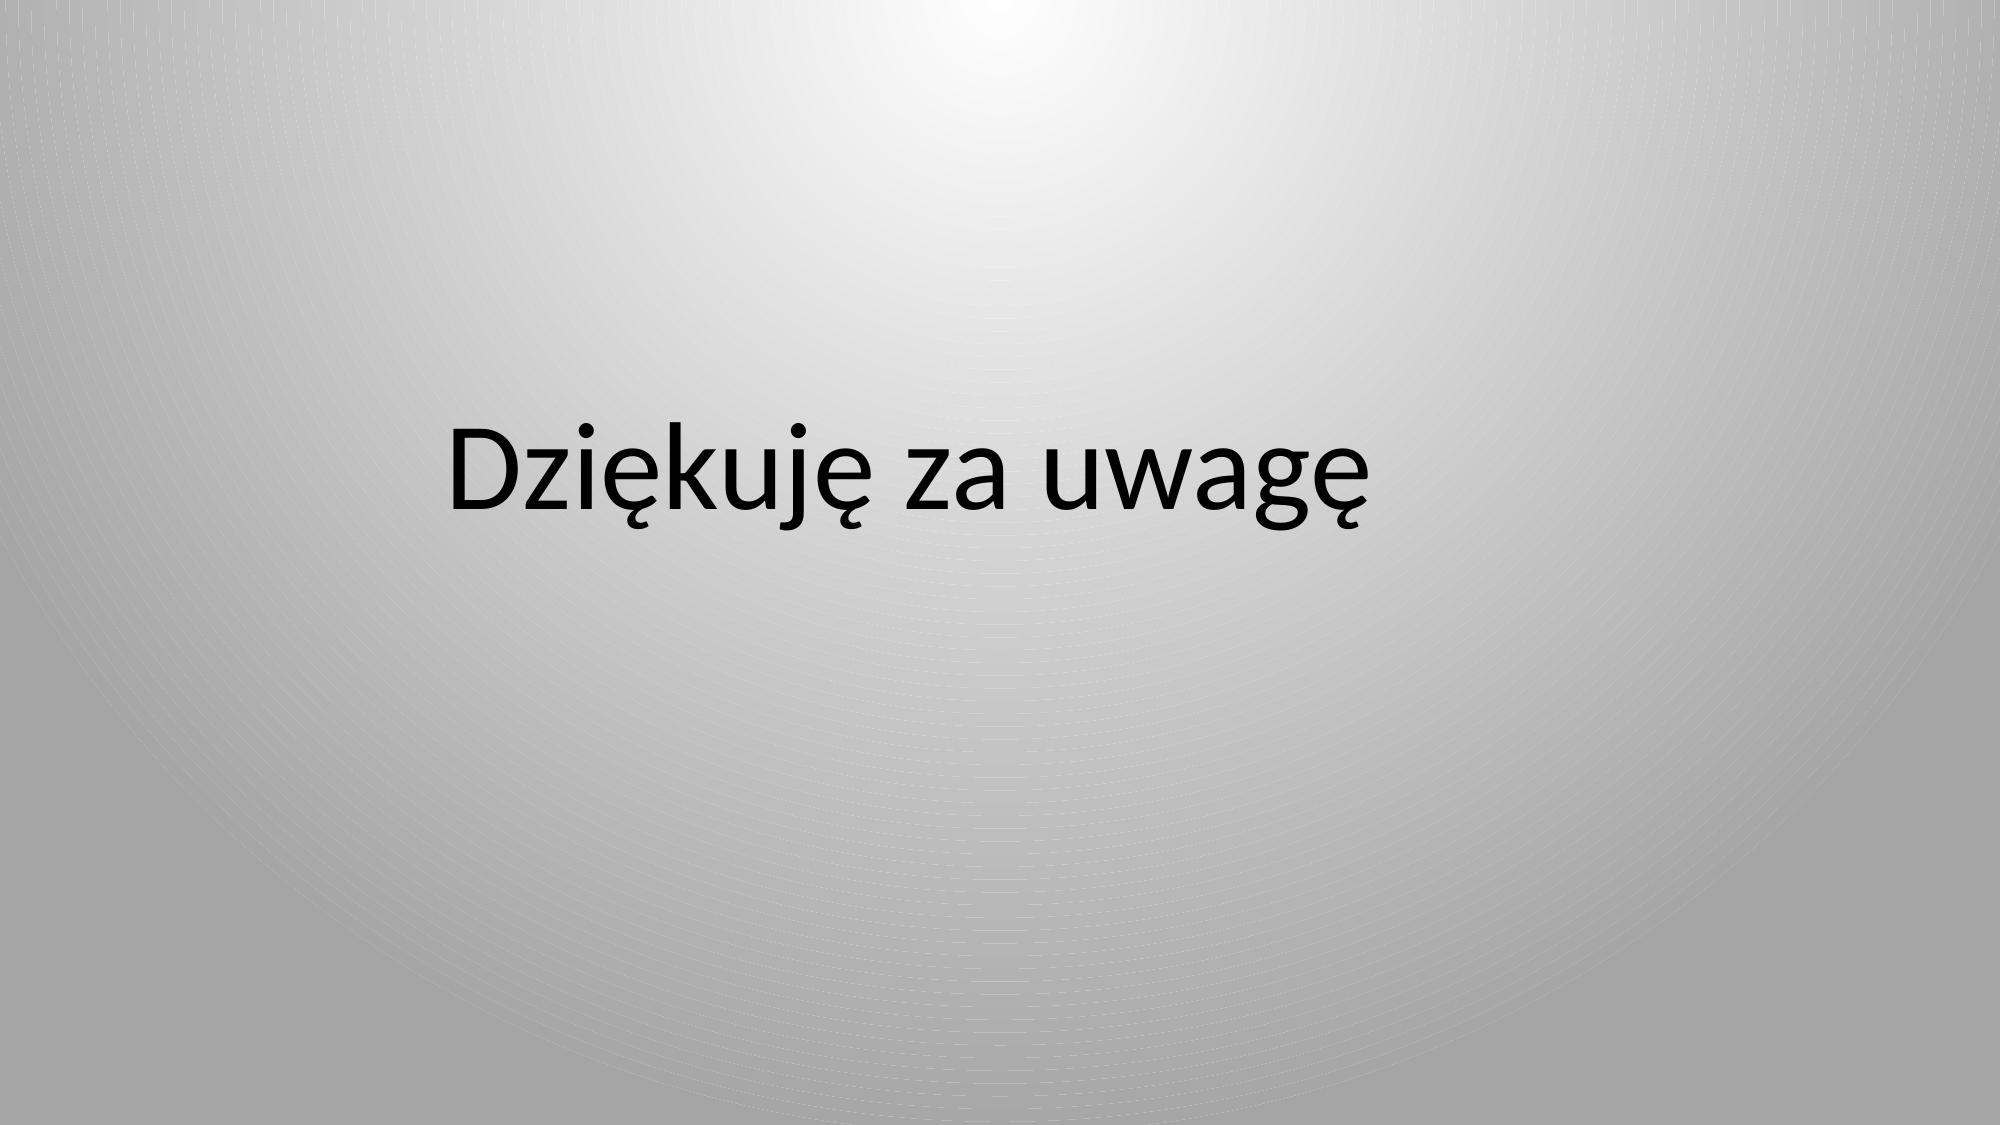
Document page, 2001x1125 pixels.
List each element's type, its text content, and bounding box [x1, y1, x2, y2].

text_box Dziękuję za uwagę [374, 377, 1683, 542]
